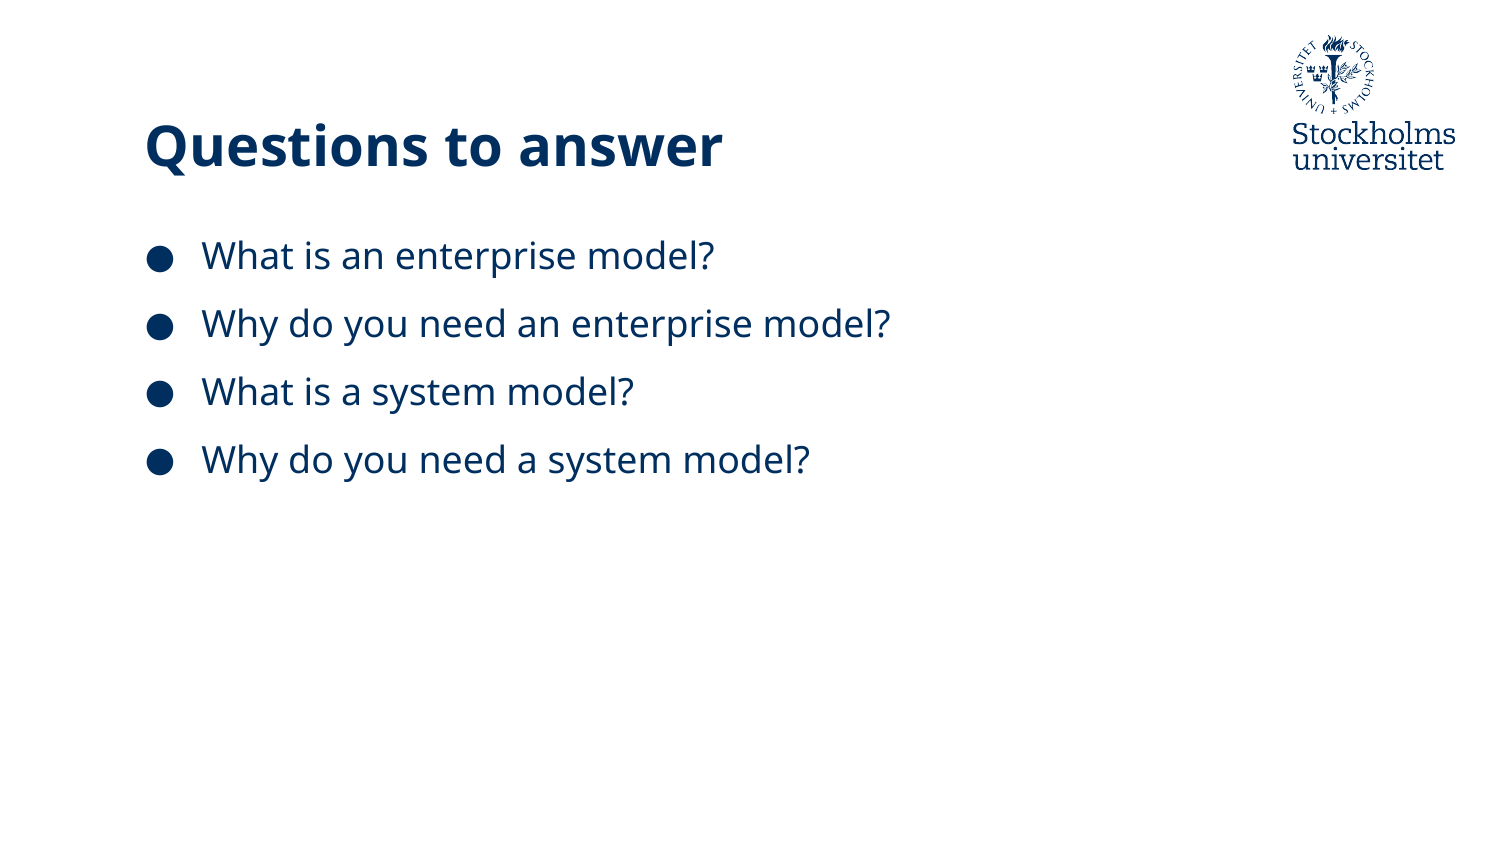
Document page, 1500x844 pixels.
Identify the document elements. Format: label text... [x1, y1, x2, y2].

title Questions to answer [129, 102, 1254, 201]
picture [1293, 35, 1455, 170]
list What is an enterprise model? Why do you need an enterprise model? What is a system model? Why do you need a system model? [129, 209, 1182, 755]
